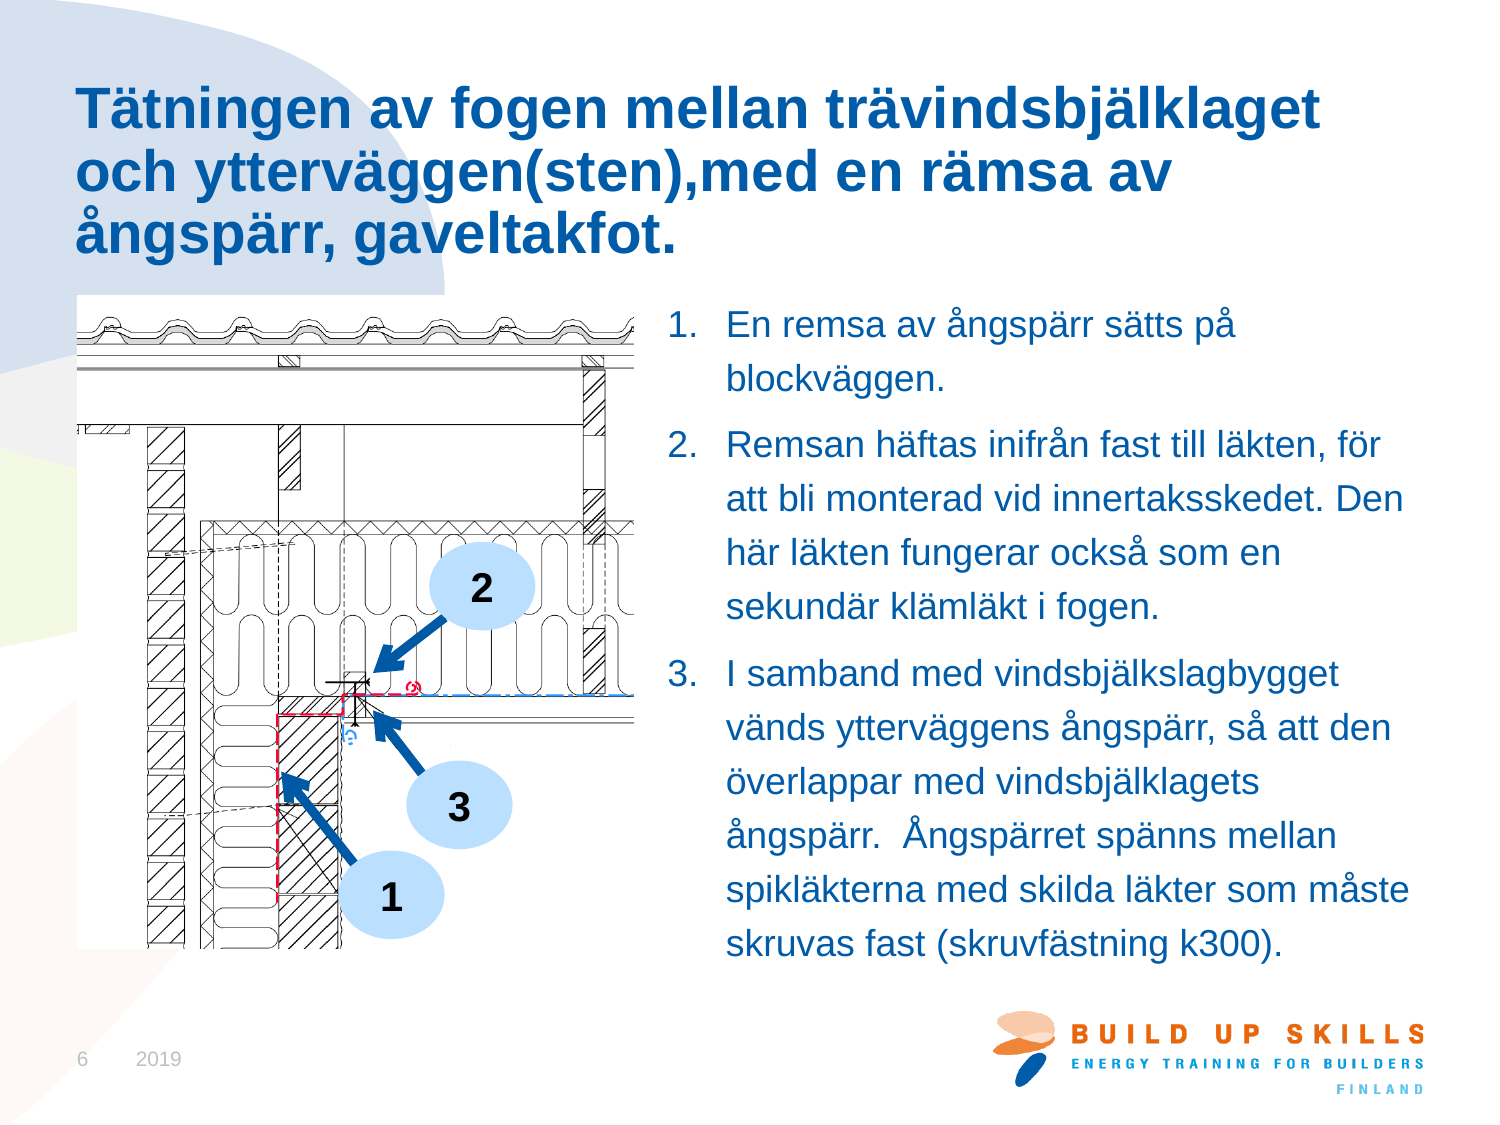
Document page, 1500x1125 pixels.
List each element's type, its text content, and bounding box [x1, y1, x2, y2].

list En remsa av ångspärr sätts på blockväggen. Remsan häftas inifrån fast till läkten, för att bli monterad vid innertaksskedet. Den här läkten fungerar också som en sekundär klämläkt i fogen. I samband med vindsbjälkslagbygget vänds ytterväggens ångspärr, så att den överlappar med vindsbjälklagets ångspärr. Ångspärret spänns mellan spikläkterna med skilda läkter som måste skruvas fast (skruvfästning k300). [667, 290, 1425, 992]
slide_number 6 [76, 1046, 136, 1070]
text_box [76, 294, 635, 949]
title Tätningen av fogen mellan trävindsbjälklaget och ytterväggen(sten),med en rämsa av ångspärr, gaveltakfot. [75, 78, 1425, 268]
slide_number 2019 [136, 1046, 278, 1070]
picture [993, 1011, 1424, 1094]
